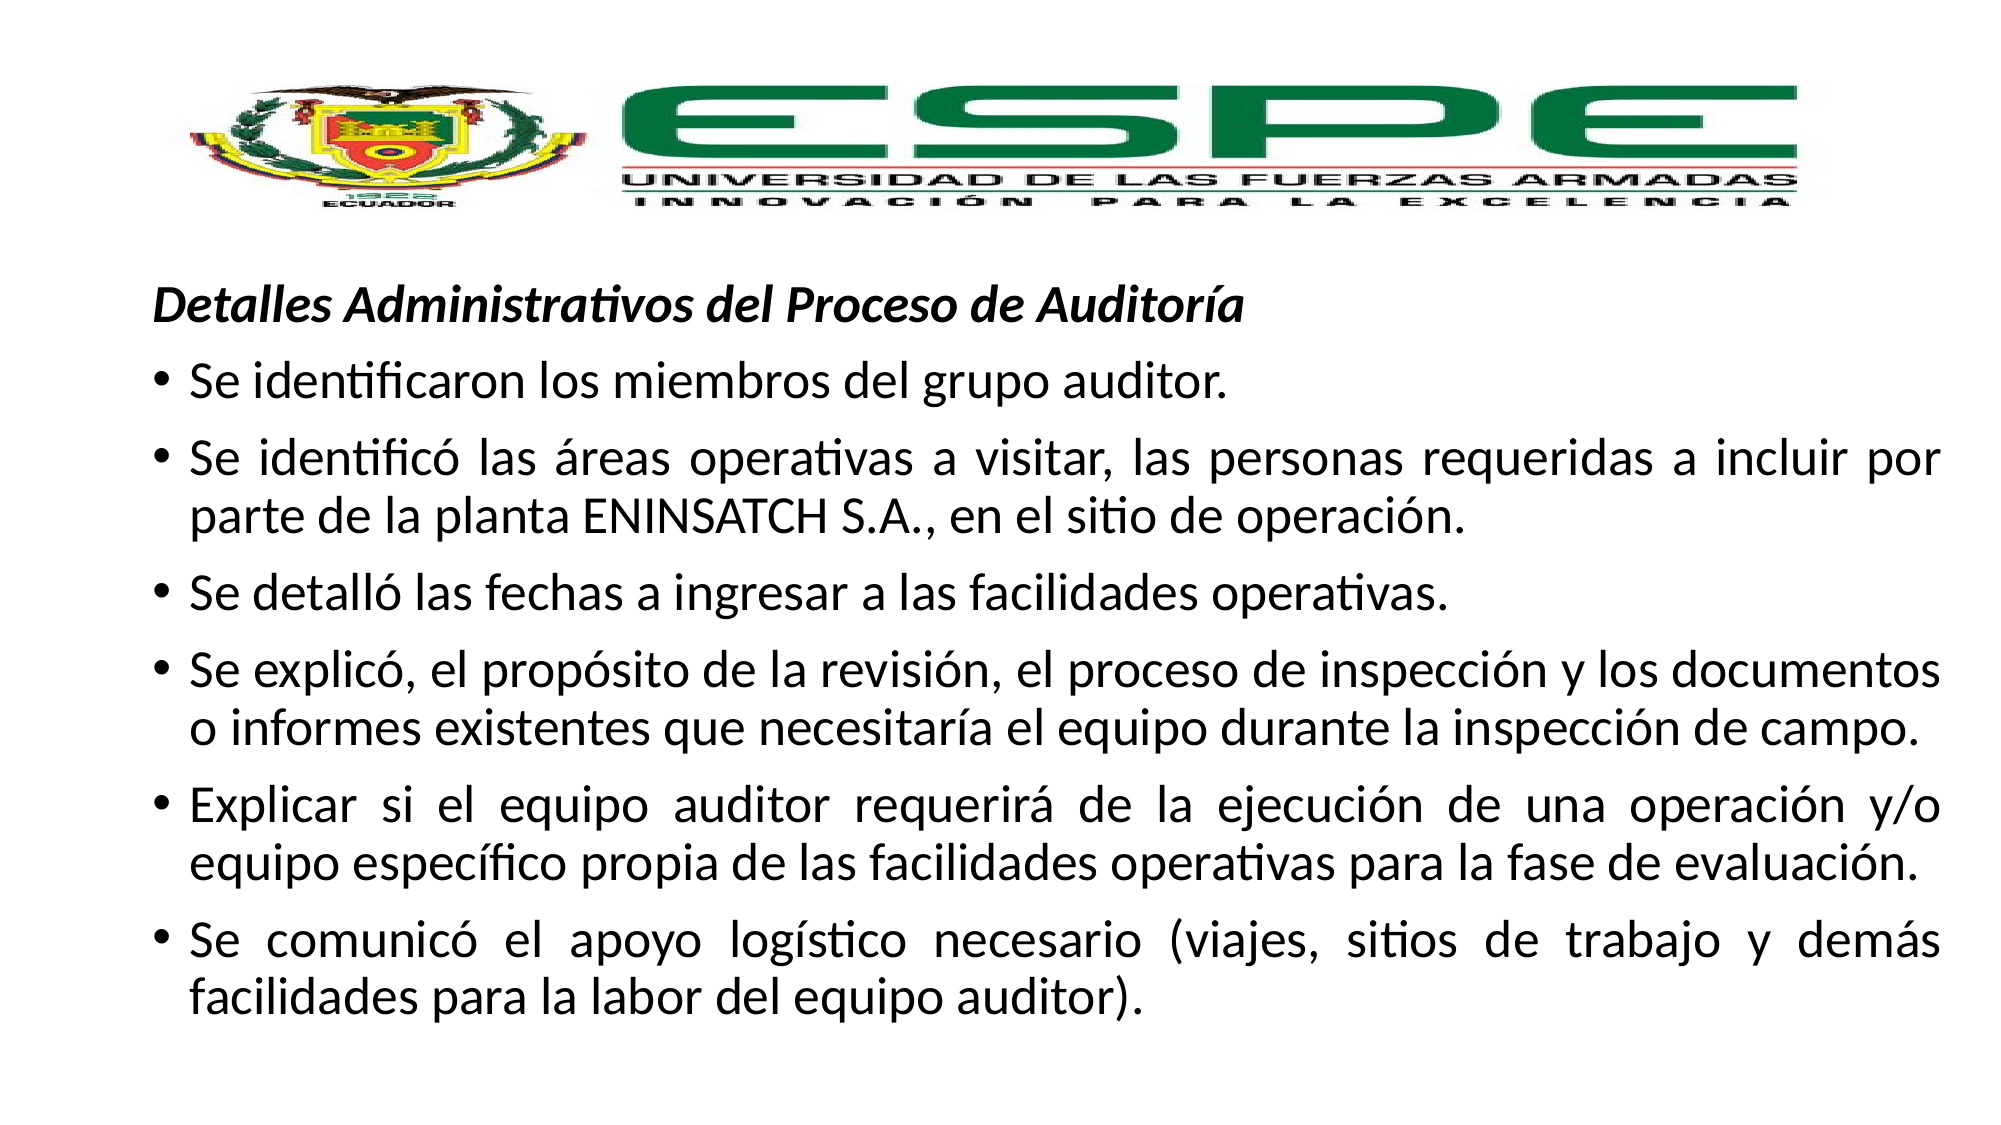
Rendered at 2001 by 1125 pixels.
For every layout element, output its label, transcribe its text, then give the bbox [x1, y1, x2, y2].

picture [164, 59, 1832, 217]
list Detalles Administrativos del Proceso de Auditoría Se identificaron los miembros del grupo auditor. Se identificó las áreas operativas a visitar, las personas requeridas a incluir por parte de la planta ENINSATCH S.A., en el sitio de operación. Se detalló las fechas a ingresar a las facilidades operativas. Se explicó, el propósito de la revisión, el proceso de inspección y los documentos o informes existentes que necesitaría el equipo durante la inspección de campo. Explicar si el equipo auditor requerirá de la ejecución de una operación y/o equipo específico propia de las facilidades operativas para la fase de evaluación. Se comunicó el apoyo logístico necesario (viajes, sitios de trabajo y demás facilidades para la labor del equipo auditor). [137, 268, 1959, 1091]
